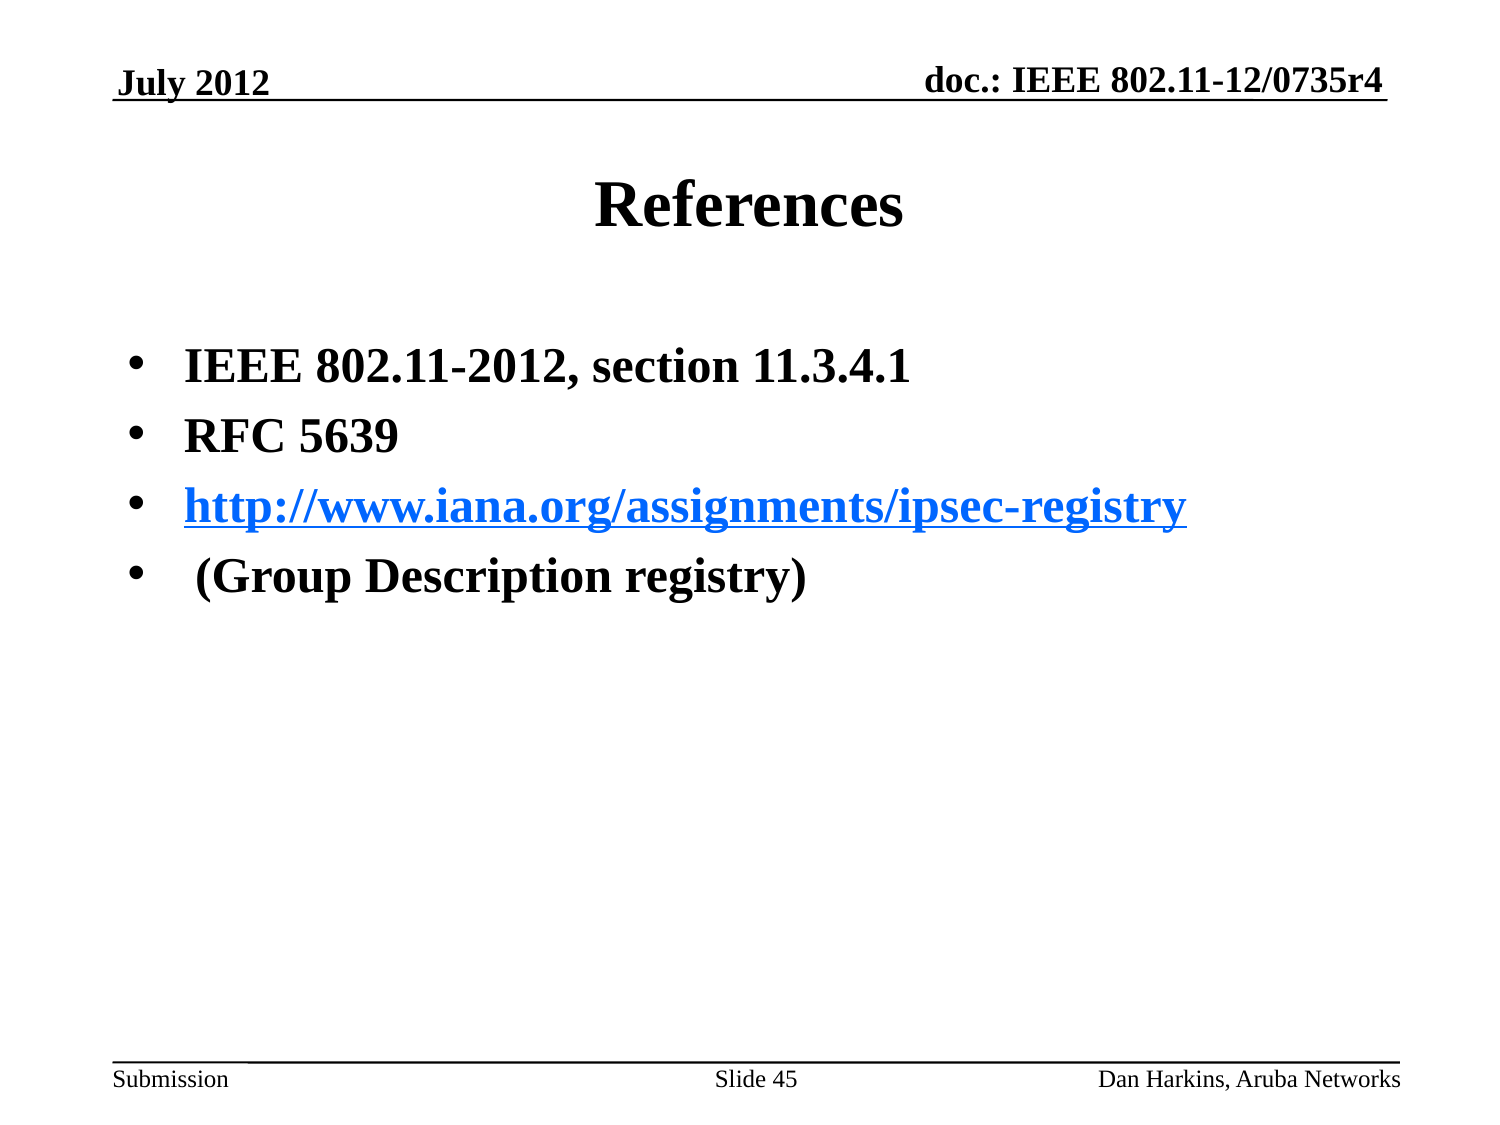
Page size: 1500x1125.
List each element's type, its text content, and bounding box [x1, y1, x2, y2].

footer Dan Harkins, Aruba Networks [1019, 1061, 1402, 1093]
slide_number Slide 45 [712, 1061, 800, 1093]
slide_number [116, 58, 507, 104]
list IEEE 802.11-2012, section 11.3.4.1 RFC 5639 http://www.iana.org/assignments/ipsec-registry (Group Description registry) [112, 324, 1388, 1016]
title References [112, 112, 1388, 288]
